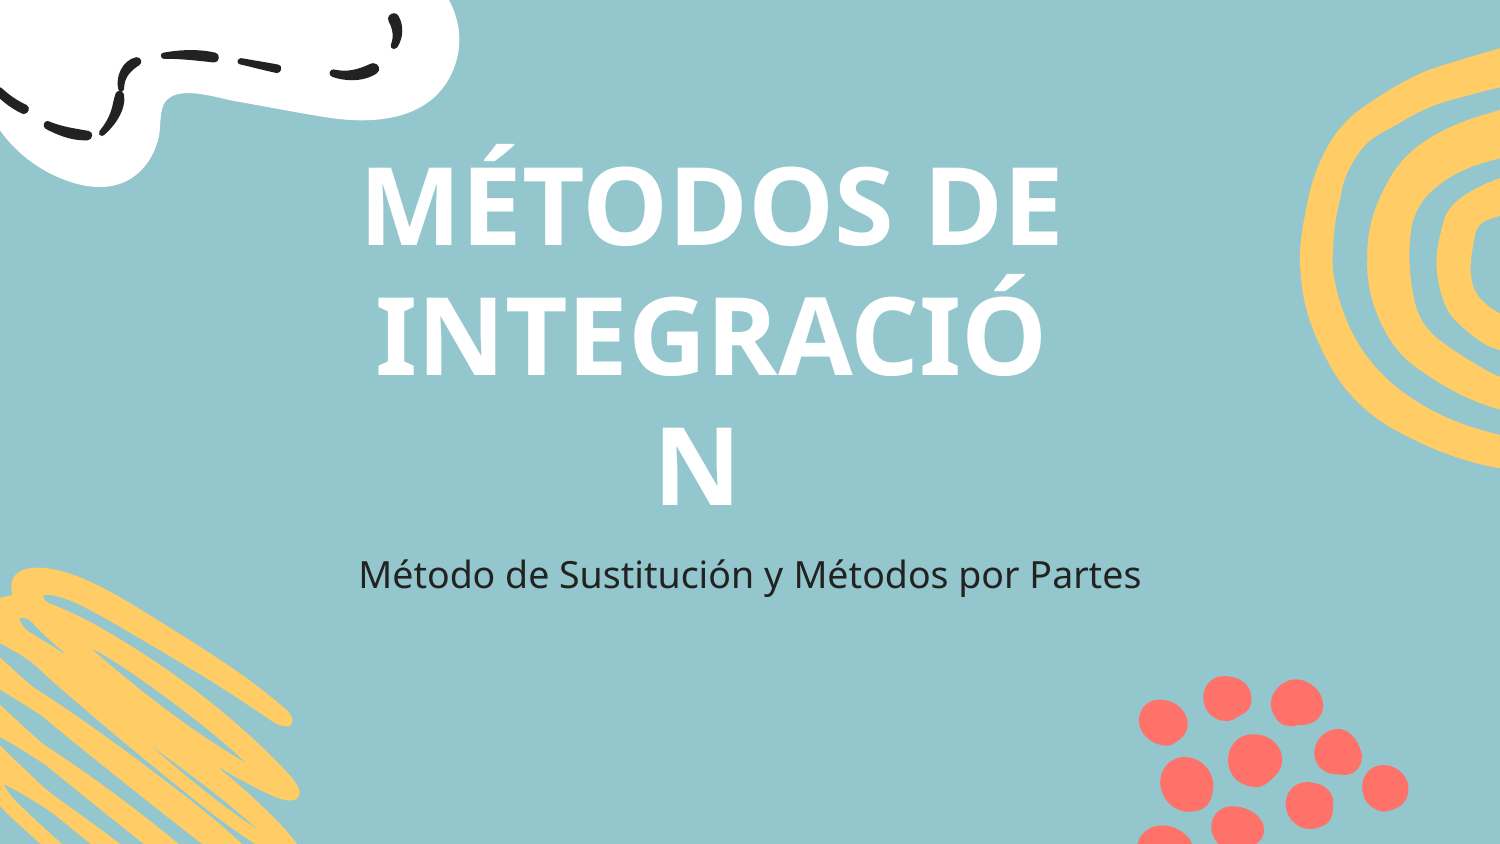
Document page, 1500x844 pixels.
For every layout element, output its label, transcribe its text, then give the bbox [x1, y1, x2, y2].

title MÉTODOS DE INTEGRACIÓN [322, 277, 1101, 535]
subtitle Método de Sustitución y Métodos por Partes [322, 535, 1178, 618]
